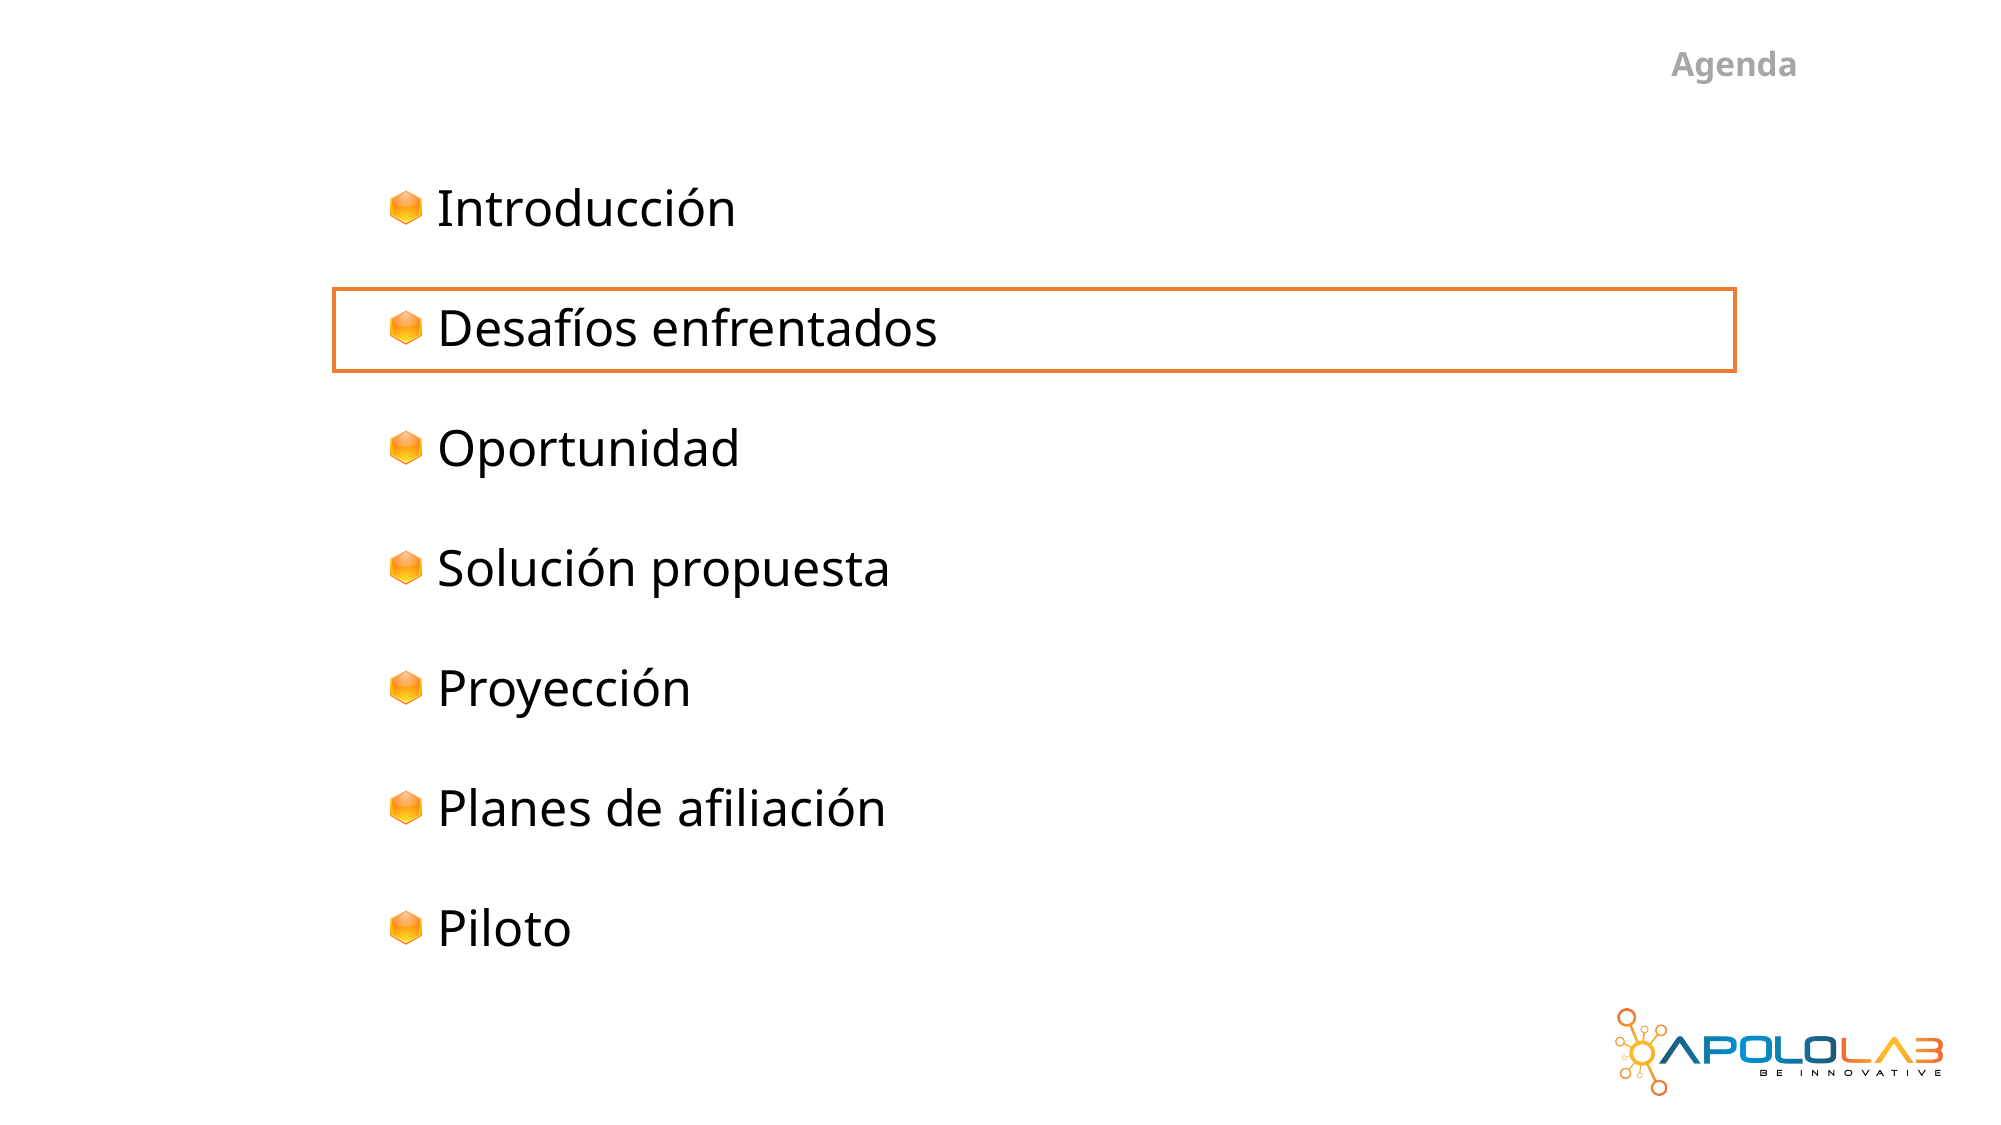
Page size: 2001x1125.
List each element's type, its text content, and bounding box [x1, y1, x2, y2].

picture [1615, 1008, 1943, 1097]
picture [390, 789, 426, 825]
picture [390, 309, 426, 345]
picture [390, 549, 426, 585]
picture [390, 669, 426, 705]
picture [390, 909, 426, 945]
text_box Introducción Desafíos enfrentados Oportunidad Solución propuesta Proyección Planes de afiliación Piloto [301, 169, 1663, 1024]
picture [390, 429, 426, 465]
picture [390, 189, 426, 225]
text_box Agenda [1656, 36, 1843, 91]
text_box [1663, 288, 1736, 372]
